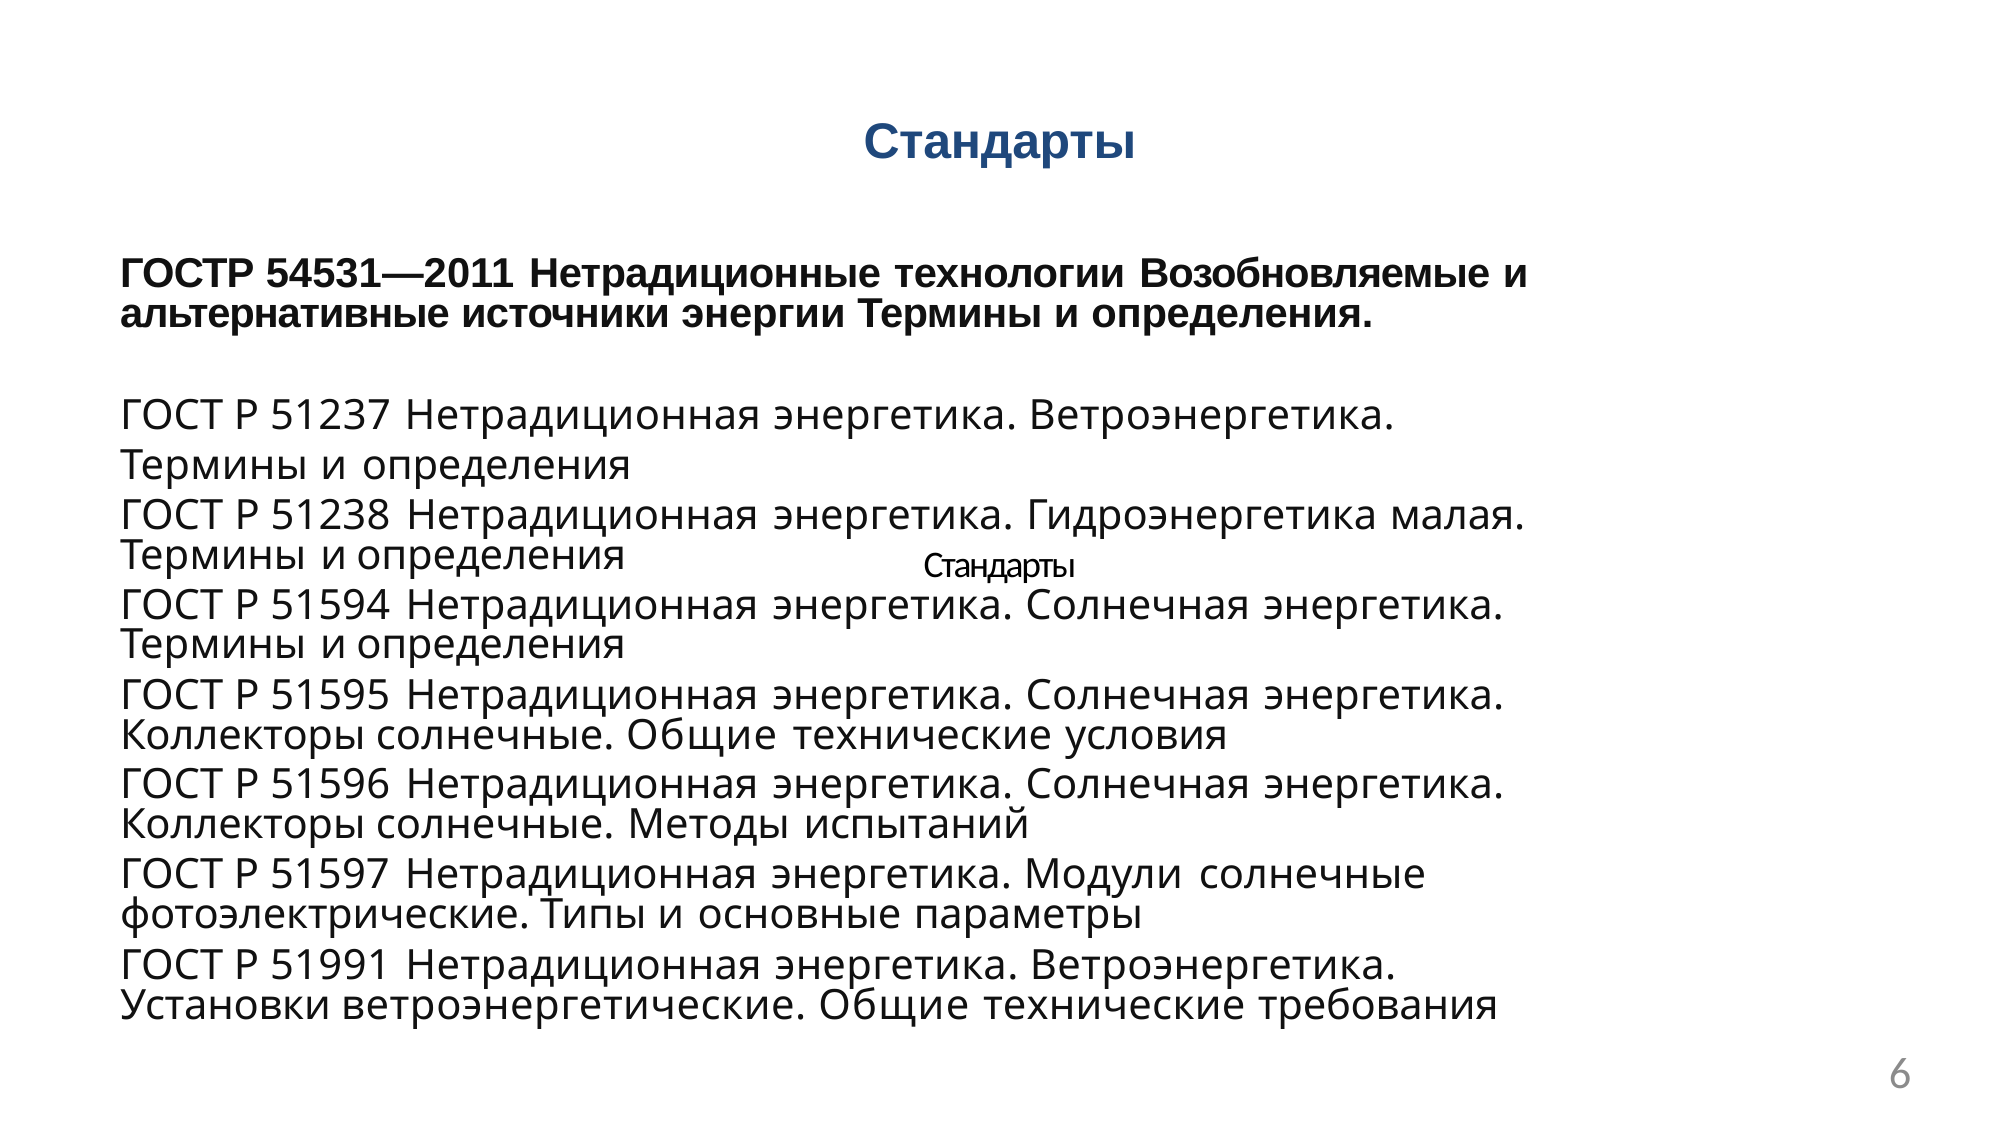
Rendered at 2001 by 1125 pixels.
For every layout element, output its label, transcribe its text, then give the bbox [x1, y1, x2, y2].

slide_number 6 [1820, 745, 1912, 1125]
title Стандарты [99, 45, 1900, 233]
text_box Стандарты [908, 532, 1092, 592]
text_box ГОСТР 54531—2011 Нетрадиционные технологии Возобновляемые и альтернативные источники энергии Термины и определения. ГОСТ Р 51237 Нетрадиционная энергетика. Ветроэнергетика. Термины и определения ГОСТ Р 51238 Нетрадиционная энергетика. Гидроэнергетика малая. Термины и определения ГОСТ Р 51594 Нетрадиционная энергетика. Солнечная энергетика. Термины и определения ГОСТ Р 51595 Нетрадиционная энергетика. Солнечная энергетика. Коллекторы солнечные. Общие технические условия ГОСТ Р 51596 Нетрадиционная энергетика. Солнечная энергетика. Коллекторы солнечные. Методы испытаний ГОСТ Р 51597 Нетрадиционная энергетика. Модули солнечные фотоэлектрические. Типы и основные параметры ГОСТ Р 51991 Нетрадиционная энергетика. Ветроэнергетика. Установки ветроэнергетические. Общие технические требования [117, 243, 1869, 1028]
